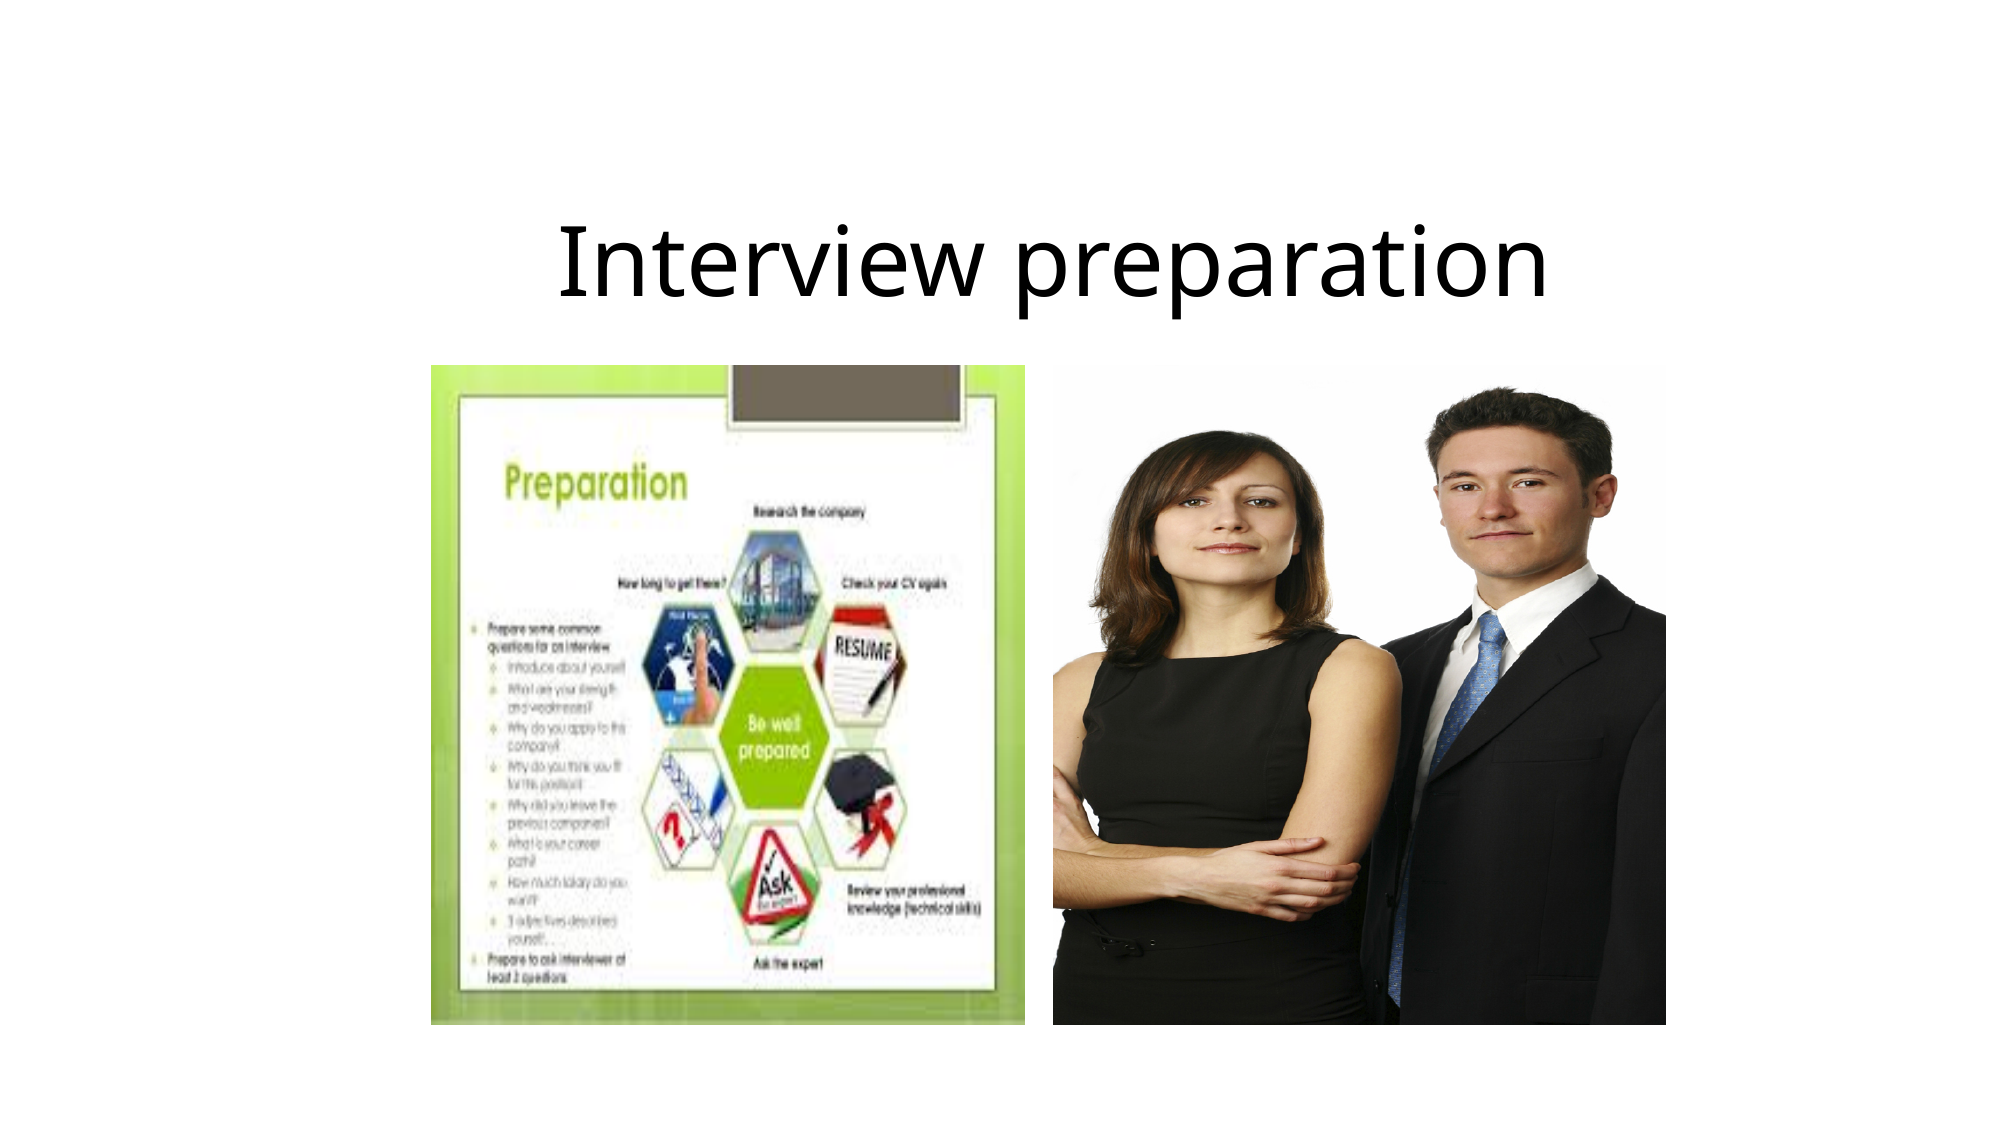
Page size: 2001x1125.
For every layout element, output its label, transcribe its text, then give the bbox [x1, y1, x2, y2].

picture [431, 365, 1025, 1025]
title Interview preparation [523, 112, 1587, 325]
picture [1053, 365, 1666, 1025]
